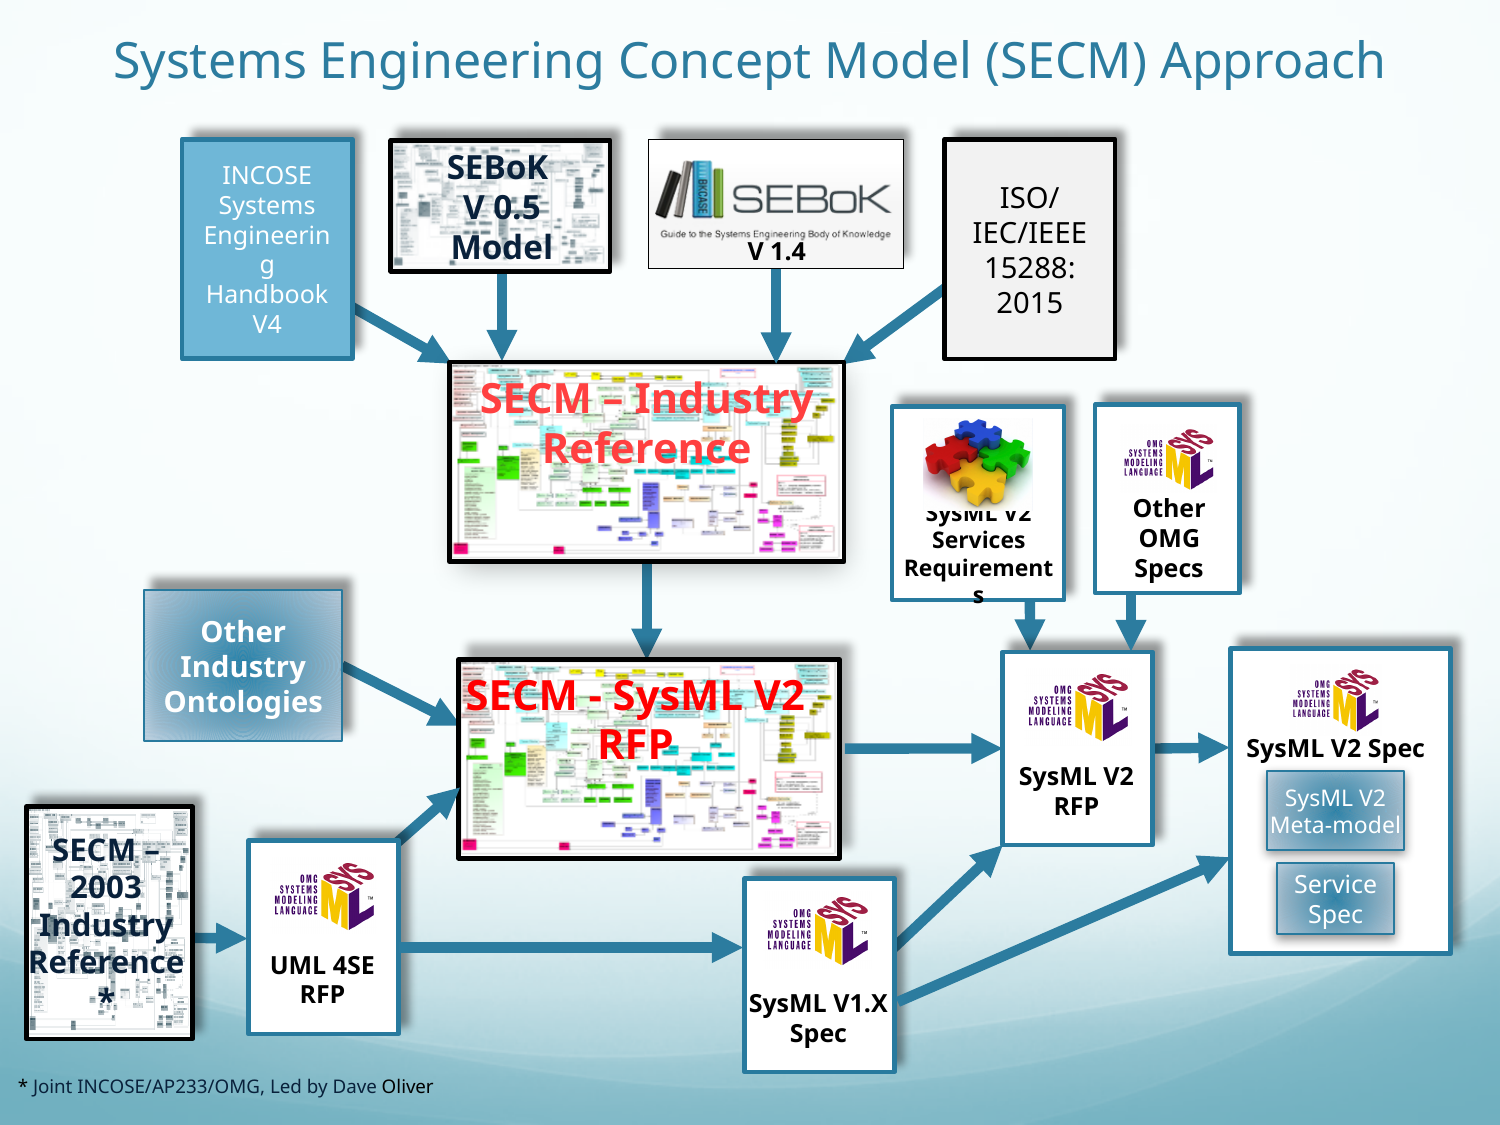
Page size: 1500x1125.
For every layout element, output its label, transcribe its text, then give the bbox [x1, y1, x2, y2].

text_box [392, 138, 609, 276]
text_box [648, 138, 905, 270]
title Systems Engineering Concept Model (SECM) Approach [13, 17, 1487, 97]
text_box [277, 264, 453, 365]
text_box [1001, 651, 1153, 846]
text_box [200, 936, 240, 940]
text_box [341, 665, 440, 727]
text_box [368, 787, 461, 868]
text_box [451, 363, 843, 560]
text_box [743, 878, 895, 1073]
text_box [841, 274, 963, 365]
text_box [21, 808, 191, 1037]
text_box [897, 856, 1231, 1003]
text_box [891, 406, 1065, 601]
text_box INCOSE Systems Engineering Handbook V4 [181, 138, 353, 360]
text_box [1229, 648, 1452, 955]
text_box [1094, 404, 1241, 594]
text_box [886, 844, 995, 875]
text_box * Joint INCOSE/AP233/OMG, Led by Dave Oliver [3, 1067, 449, 1105]
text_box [247, 840, 399, 1035]
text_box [446, 660, 838, 857]
text_box ISO/ IEC/IEEE 15288: 2015 [944, 138, 1116, 360]
text_box Other Industry Ontologies [143, 589, 343, 742]
